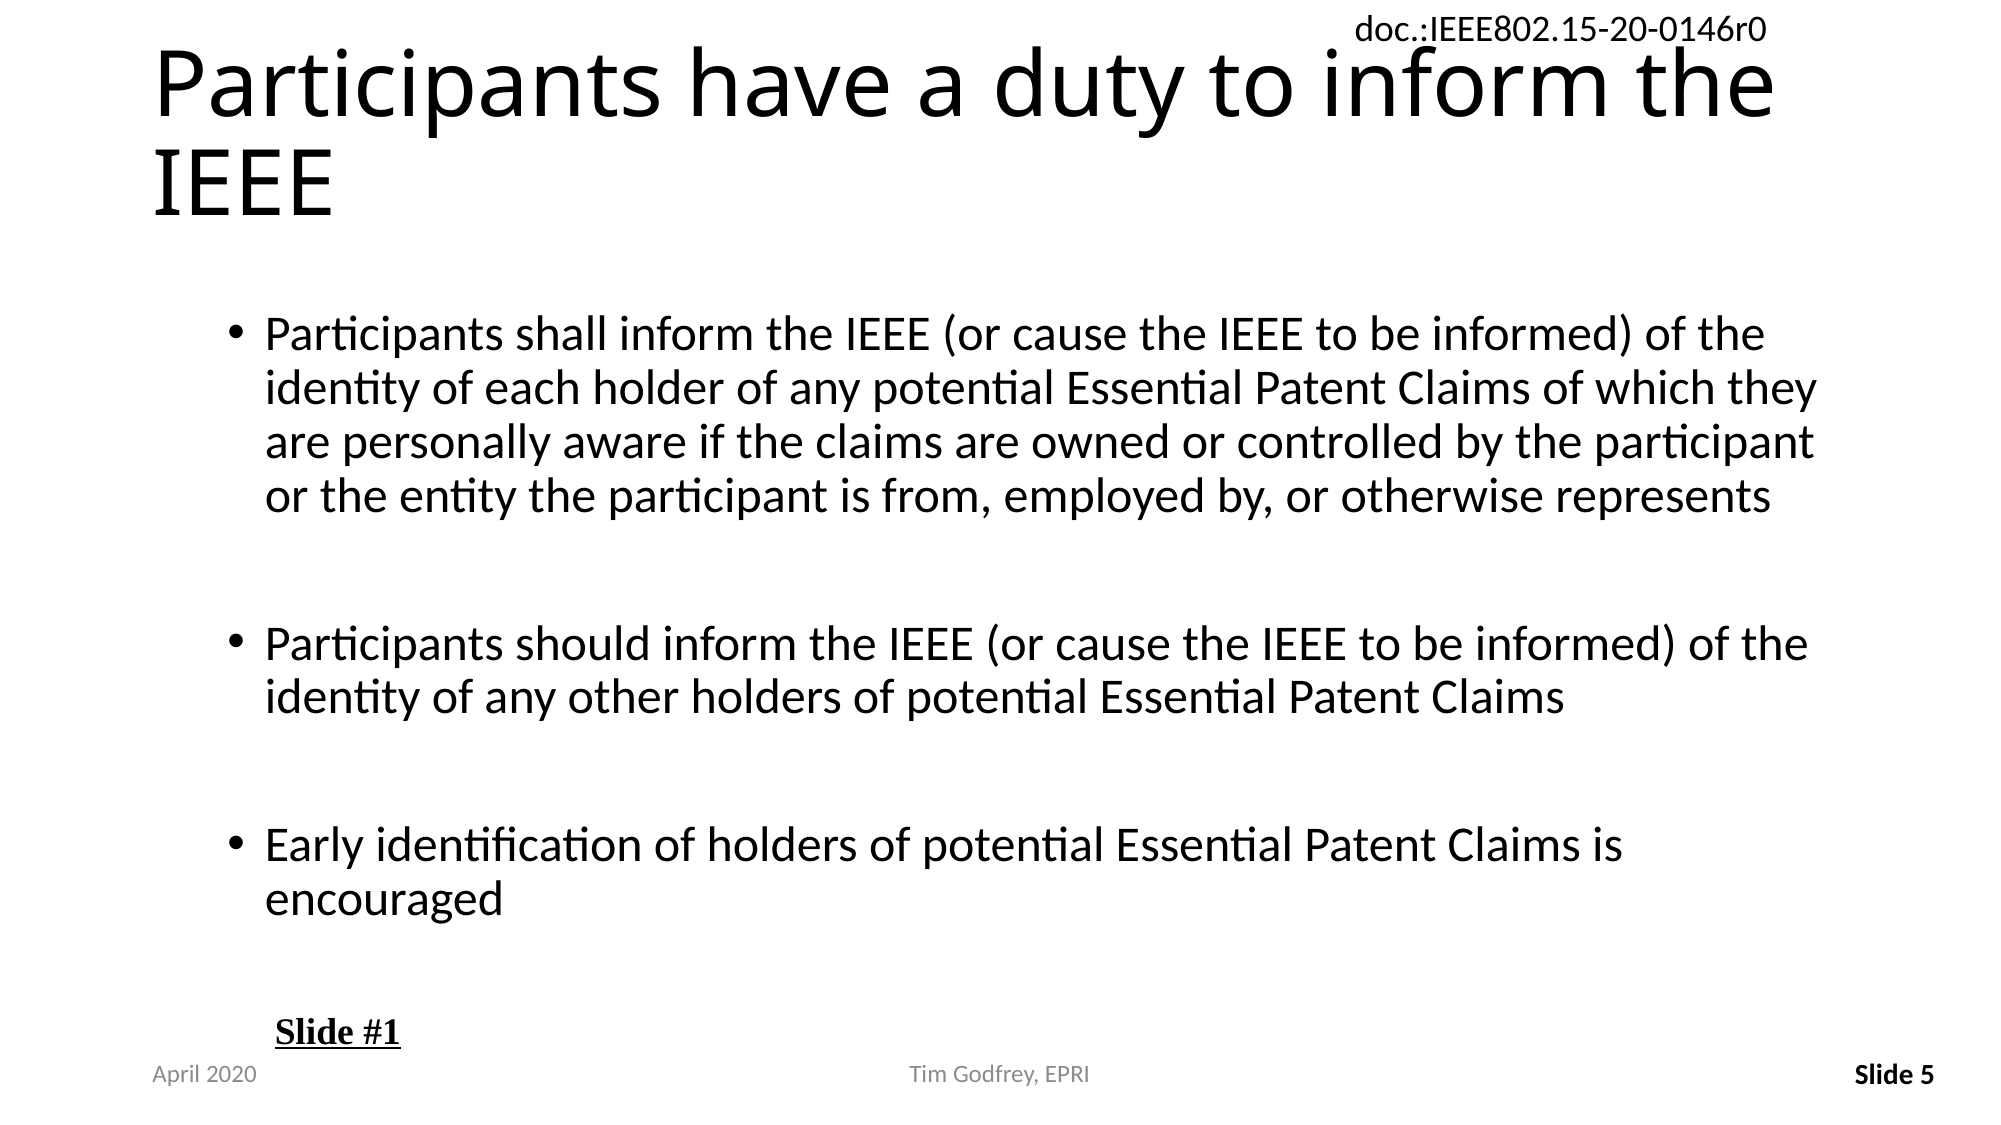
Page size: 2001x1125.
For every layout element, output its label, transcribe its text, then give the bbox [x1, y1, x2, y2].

list Participants shall inform the IEEE (or cause the IEEE to be informed) of the identity of each holder of any potential Essential Patent Claims of which they are personally aware if the claims are owned or controlled by the participant or the entity the participant is from, employed by, or otherwise represents Participants should inform the IEEE (or cause the IEEE to be informed) of the identity of any other holders of potential Essential Patent Claims Early identification of holders of potential Essential Patent Claims is encouraged [137, 299, 1863, 1014]
slide_number Slide 5 [1462, 1042, 1950, 1103]
title Participants have a duty to inform the IEEE [137, 59, 1863, 213]
footer Tim Godfrey, EPRI [662, 1042, 1338, 1103]
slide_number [137, 1042, 588, 1103]
text_box Slide #1 [260, 999, 417, 1060]
